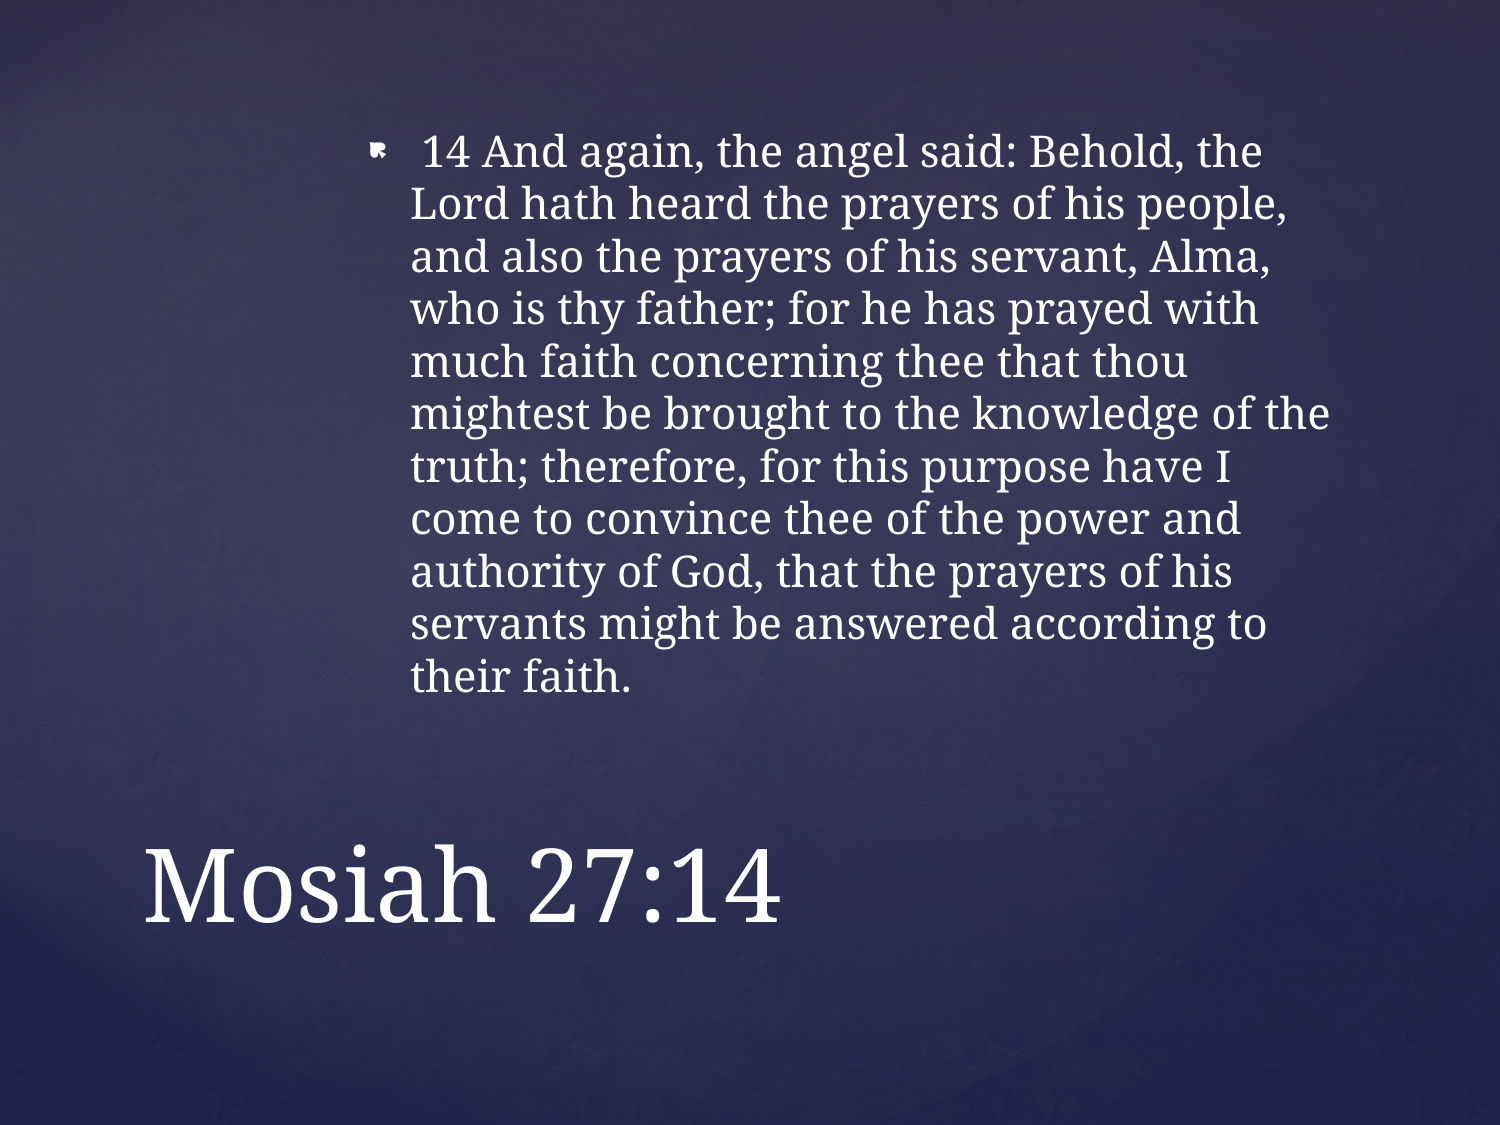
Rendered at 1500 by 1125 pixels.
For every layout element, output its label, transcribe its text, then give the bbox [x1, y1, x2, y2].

title Mosiah 27:14 [127, 800, 1365, 950]
list 14 And again, the angel said: Behold, the Lord hath heard the prayers of his people, and also the prayers of his servant, Alma, who is thy father; for he has prayed with much faith concerning thee that thou mightest be brought to the knowledge of the truth; therefore, for this purpose have I come to convince thee of the power and authority of God, that the prayers of his servants might be answered according to their faith. [350, 112, 1350, 713]
